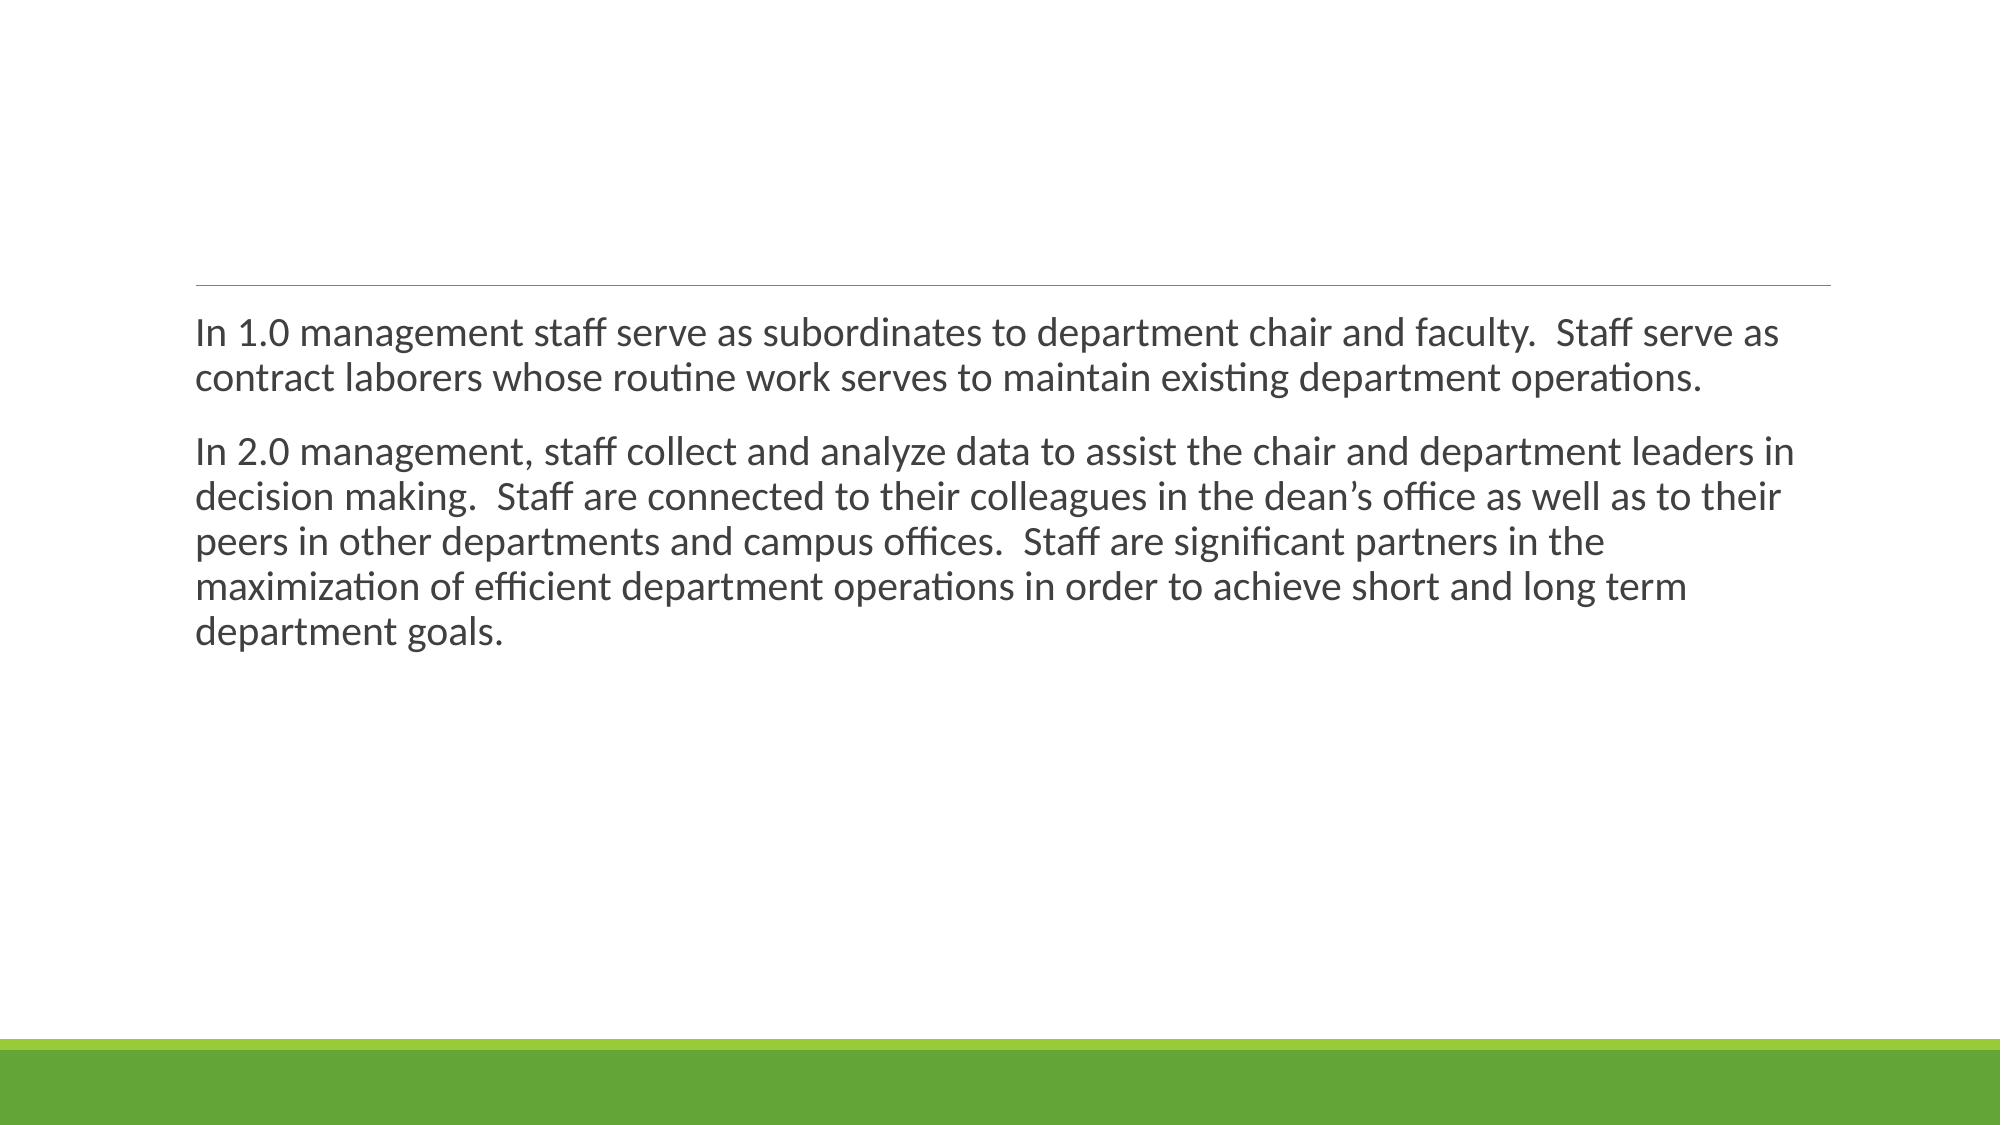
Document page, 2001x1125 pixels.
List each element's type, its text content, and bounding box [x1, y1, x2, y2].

list In 1.0 management staff serve as subordinates to department chair and faculty. Staff serve as contract laborers whose routine work serves to maintain existing department operations. In 2.0 management, staff collect and analyze data to assist the chair and department leaders in decision making. Staff are connected to their colleagues in the dean’s office as well as to their peers in other departments and campus offices. Staff are significant partners in the maximization of efficient department operations in order to achieve short and long term department goals. [180, 302, 1830, 963]
